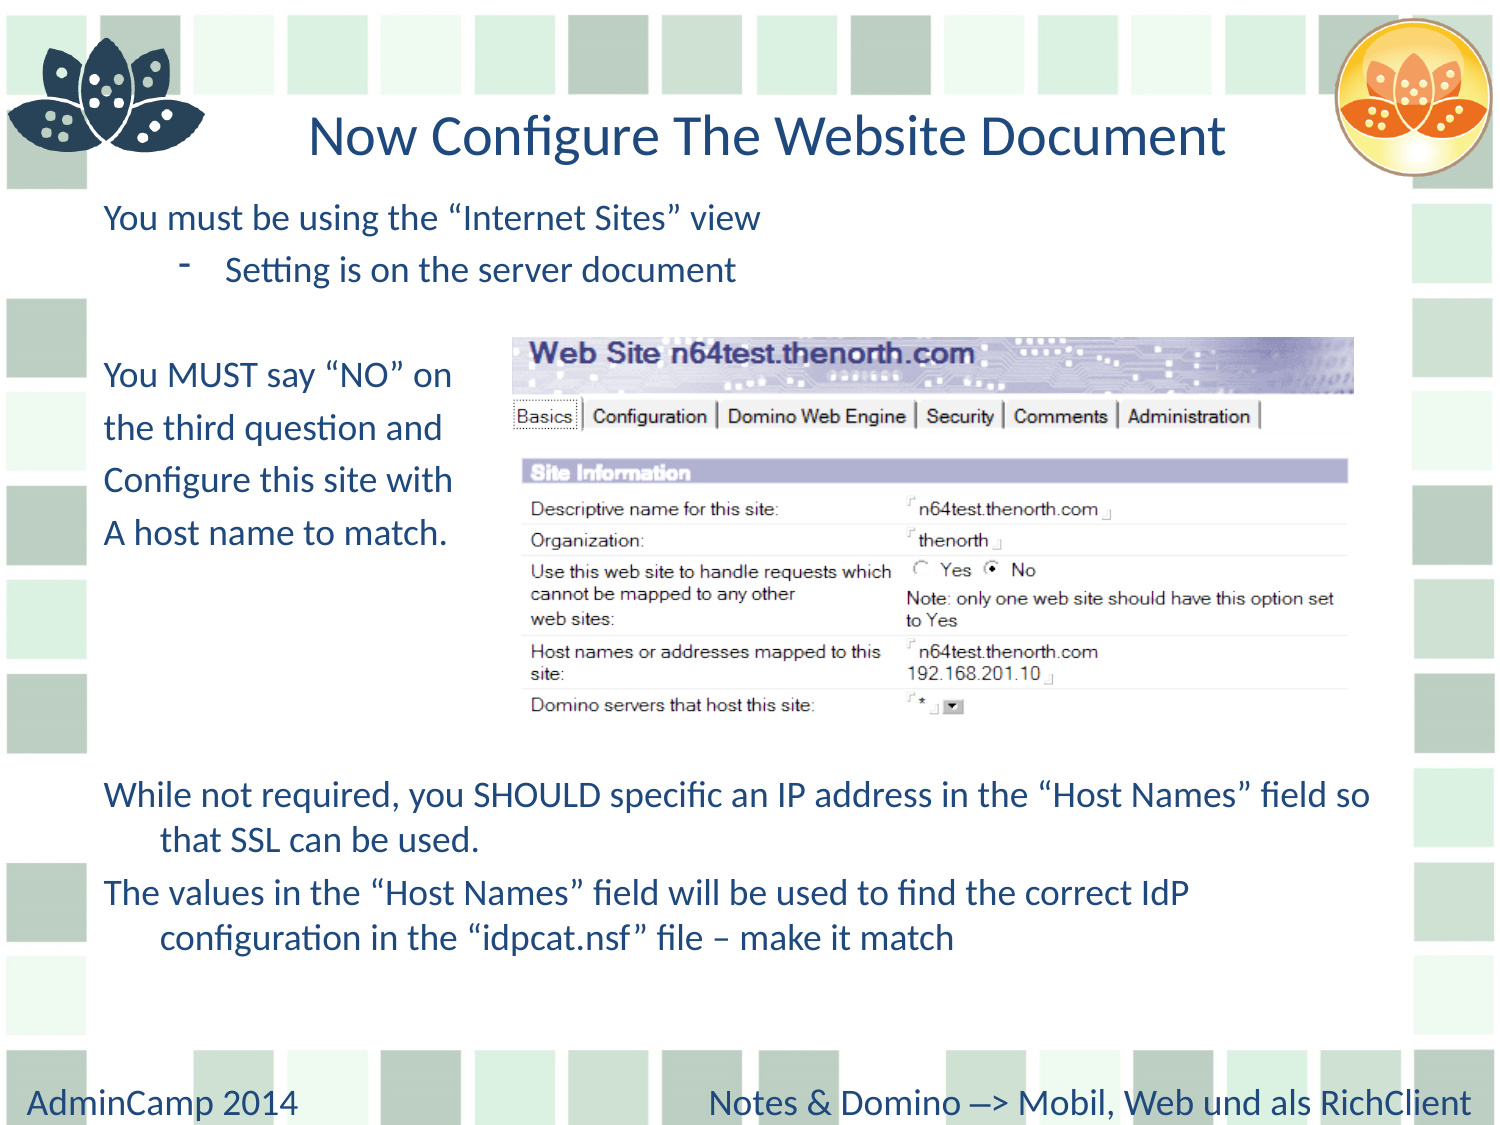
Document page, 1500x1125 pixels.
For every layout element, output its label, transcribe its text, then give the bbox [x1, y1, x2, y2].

list You must be using the “Internet Sites” view Setting is on the server document You MUST say “NO” on the third question and Configure this site with A host name to match. While not required, you SHOULD specific an IP address in the “Host Names” field so that SSL can be used. The values in the “Host Names” field will be used to find the correct IdP configuration in the “idpcat.nsf” file – make it match [88, 185, 1412, 1051]
picture [0, 8, 1500, 1125]
title Now Configure The Website Document [213, 88, 1323, 175]
